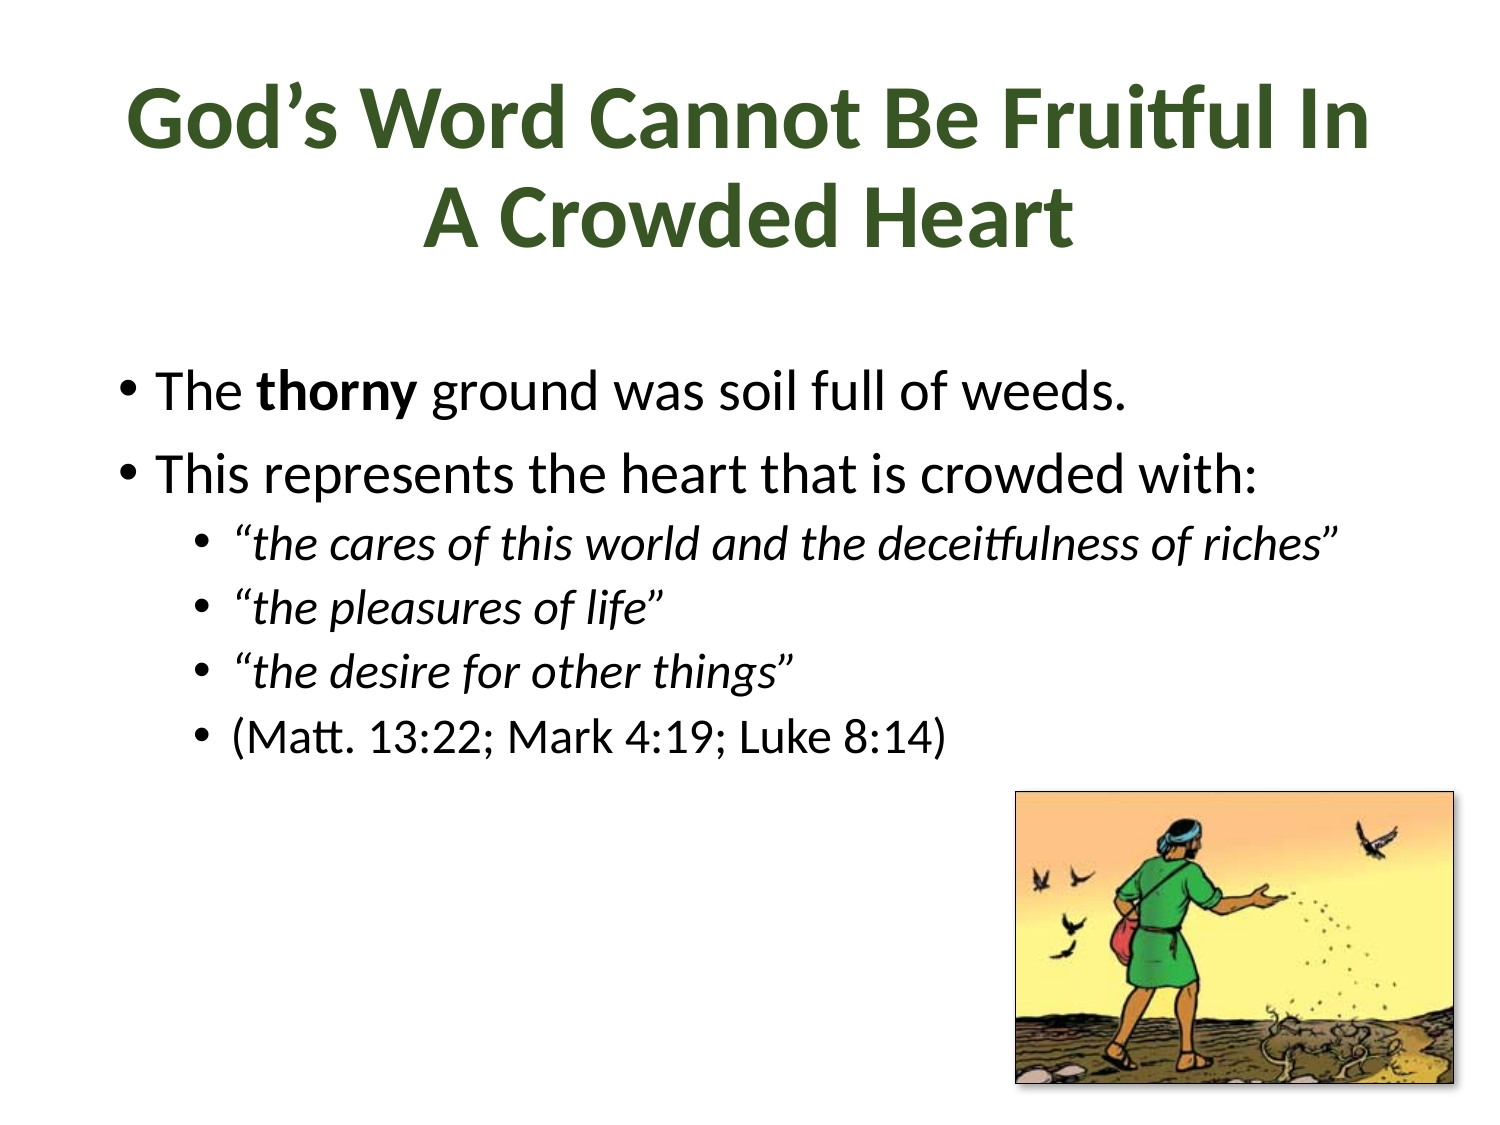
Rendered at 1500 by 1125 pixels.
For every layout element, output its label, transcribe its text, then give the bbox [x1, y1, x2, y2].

list The thorny ground was soil full of weeds. This represents the heart that is crowded with: “the cares of this world and the deceitfulness of riches” “the pleasures of life” “the desire for other things” (Matt. 13:22; Mark 4:19; Luke 8:14) [103, 352, 1397, 1014]
picture [1015, 791, 1454, 1084]
title God’s Word Cannot Be Fruitful In A Crowded Heart [103, 59, 1397, 278]
